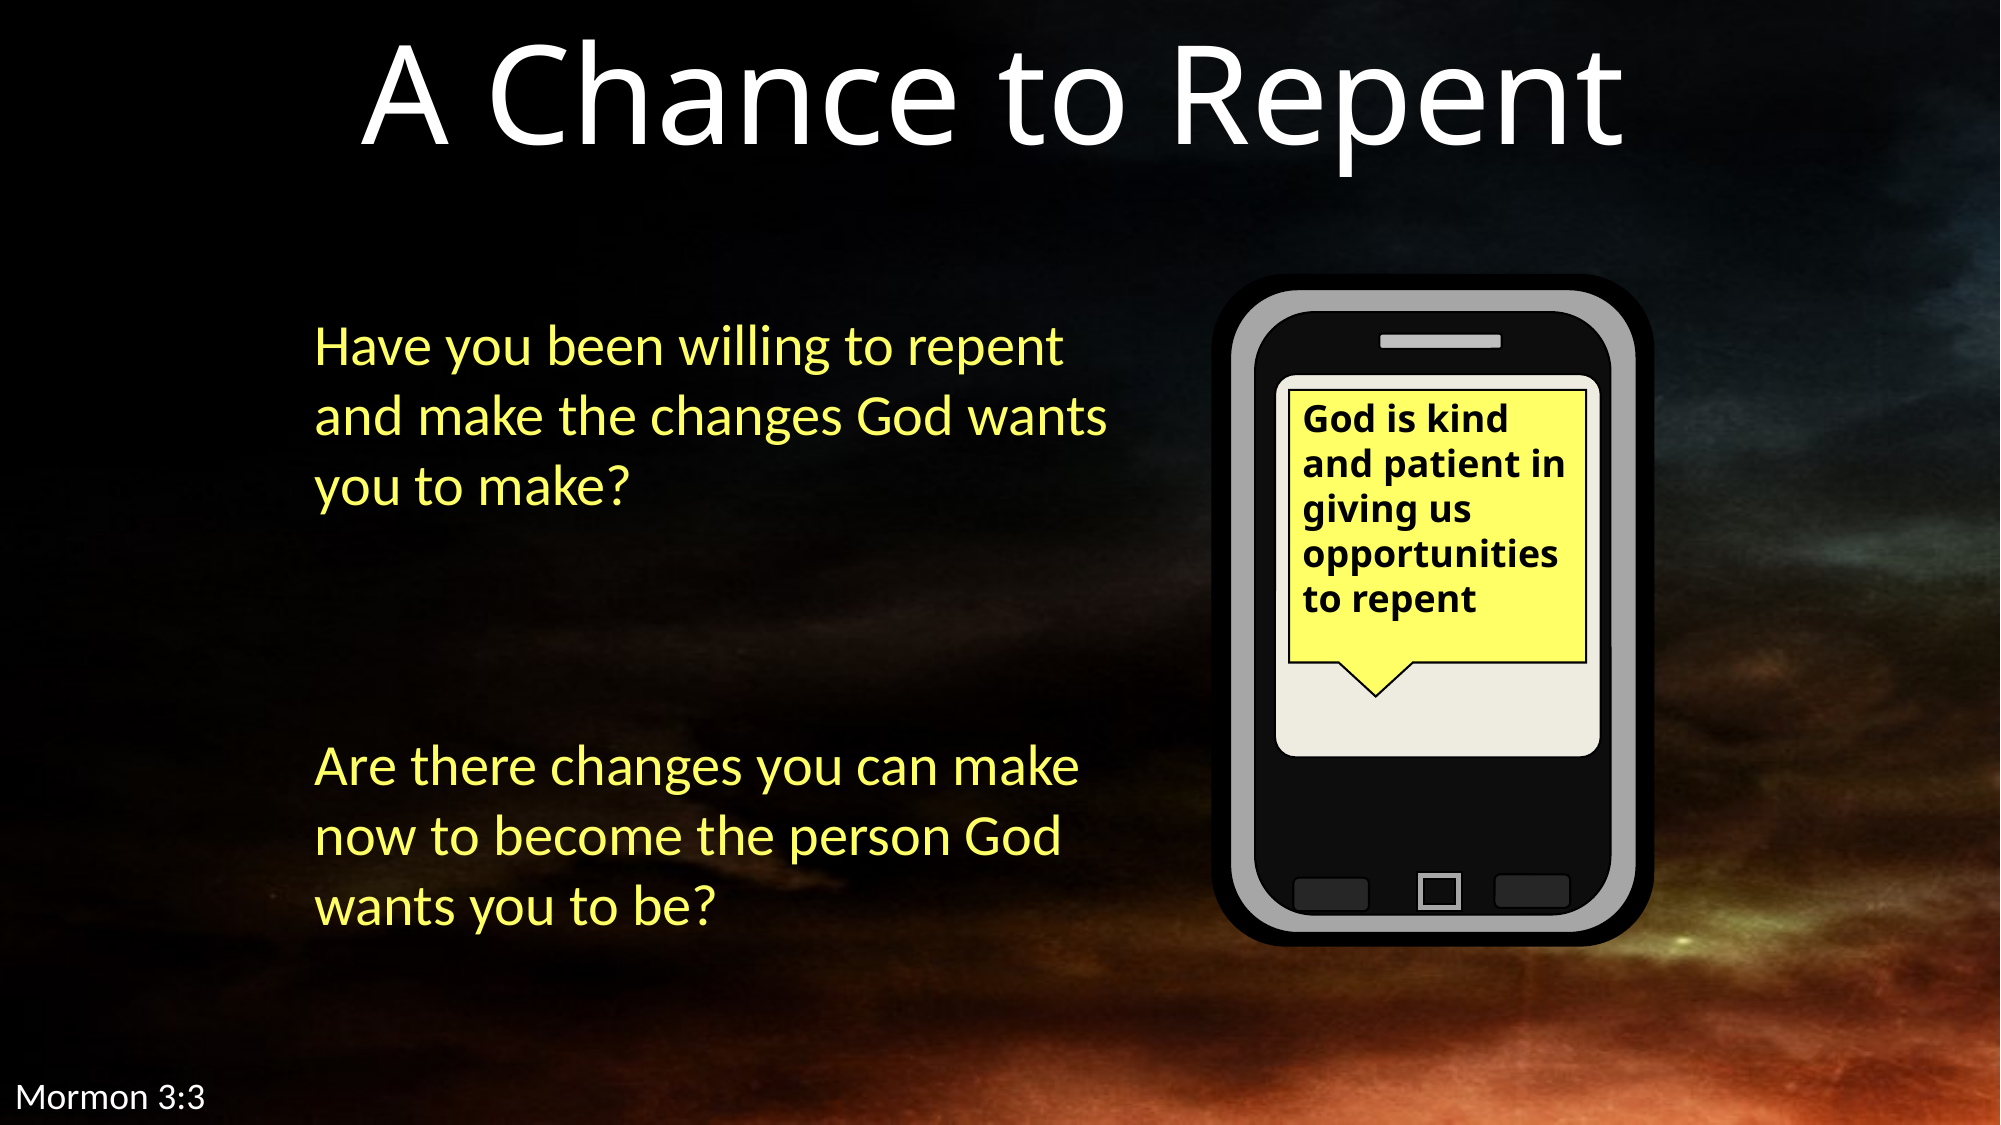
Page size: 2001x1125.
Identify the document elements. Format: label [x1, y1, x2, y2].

text_box [1287, 387, 1588, 663]
picture [0, 0, 2000, 1125]
